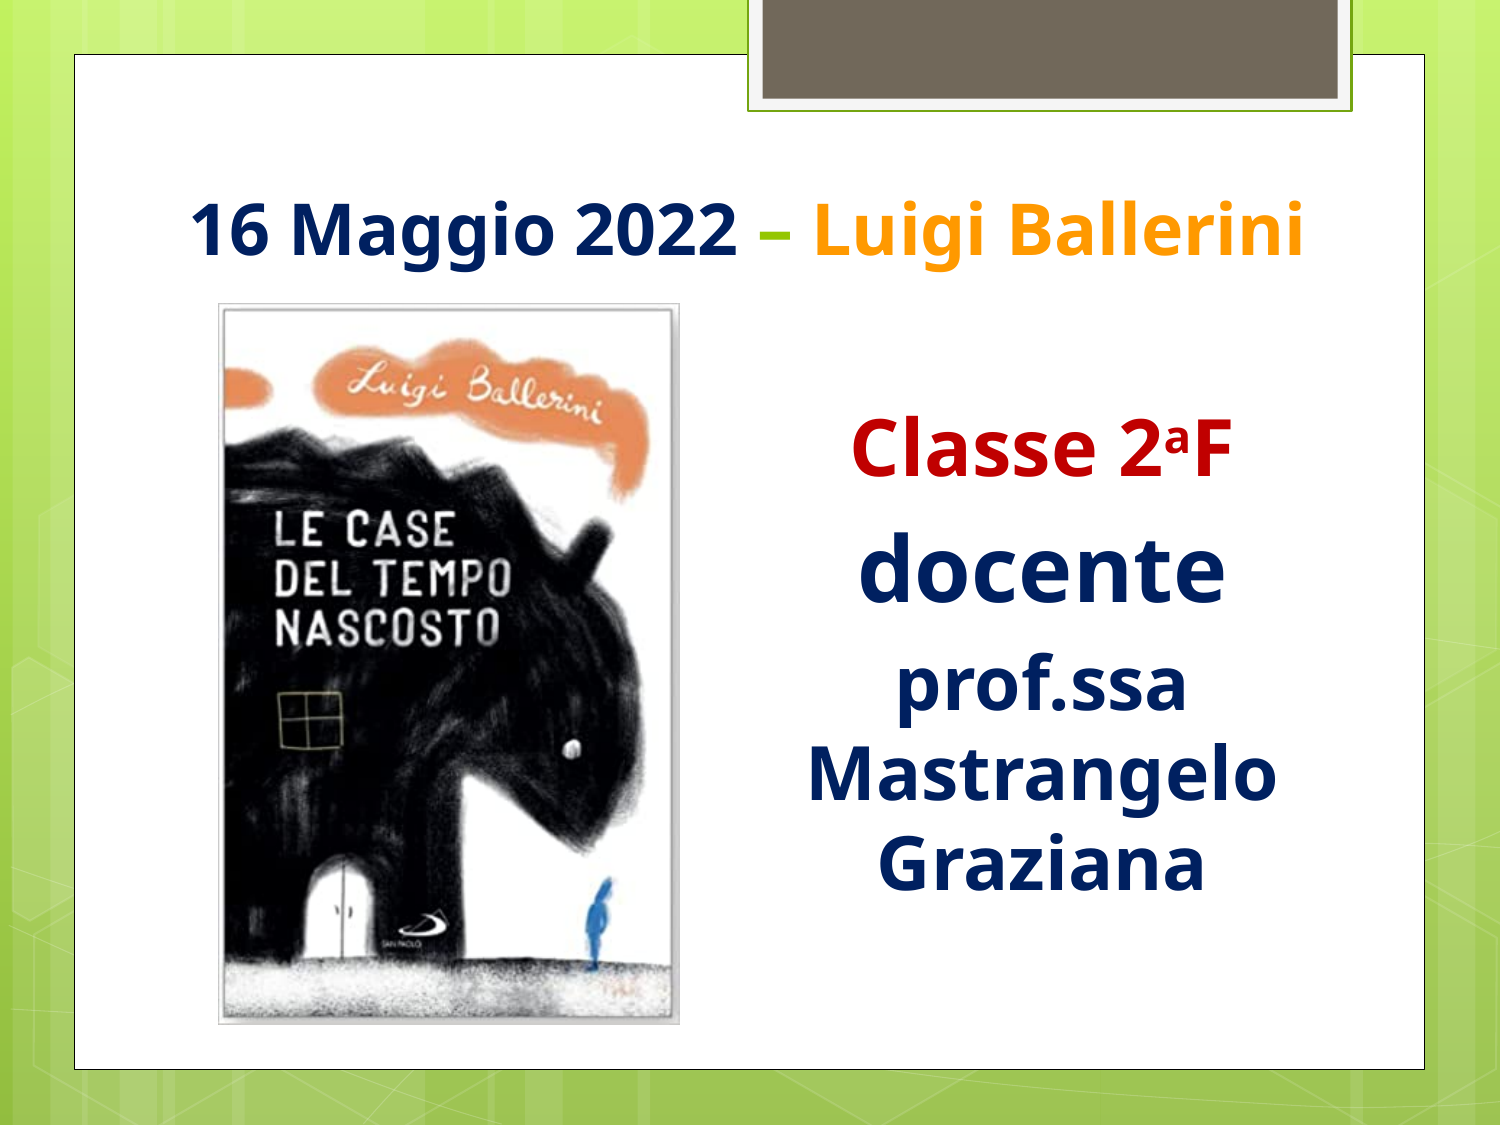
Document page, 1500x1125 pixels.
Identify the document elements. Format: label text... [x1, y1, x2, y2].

list Classe 2aF docente prof.ssa Mastrangelo Graziana [761, 278, 1323, 953]
title 16 Maggio 2022 – Luigi Ballerini [171, 90, 1324, 278]
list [218, 303, 680, 1025]
